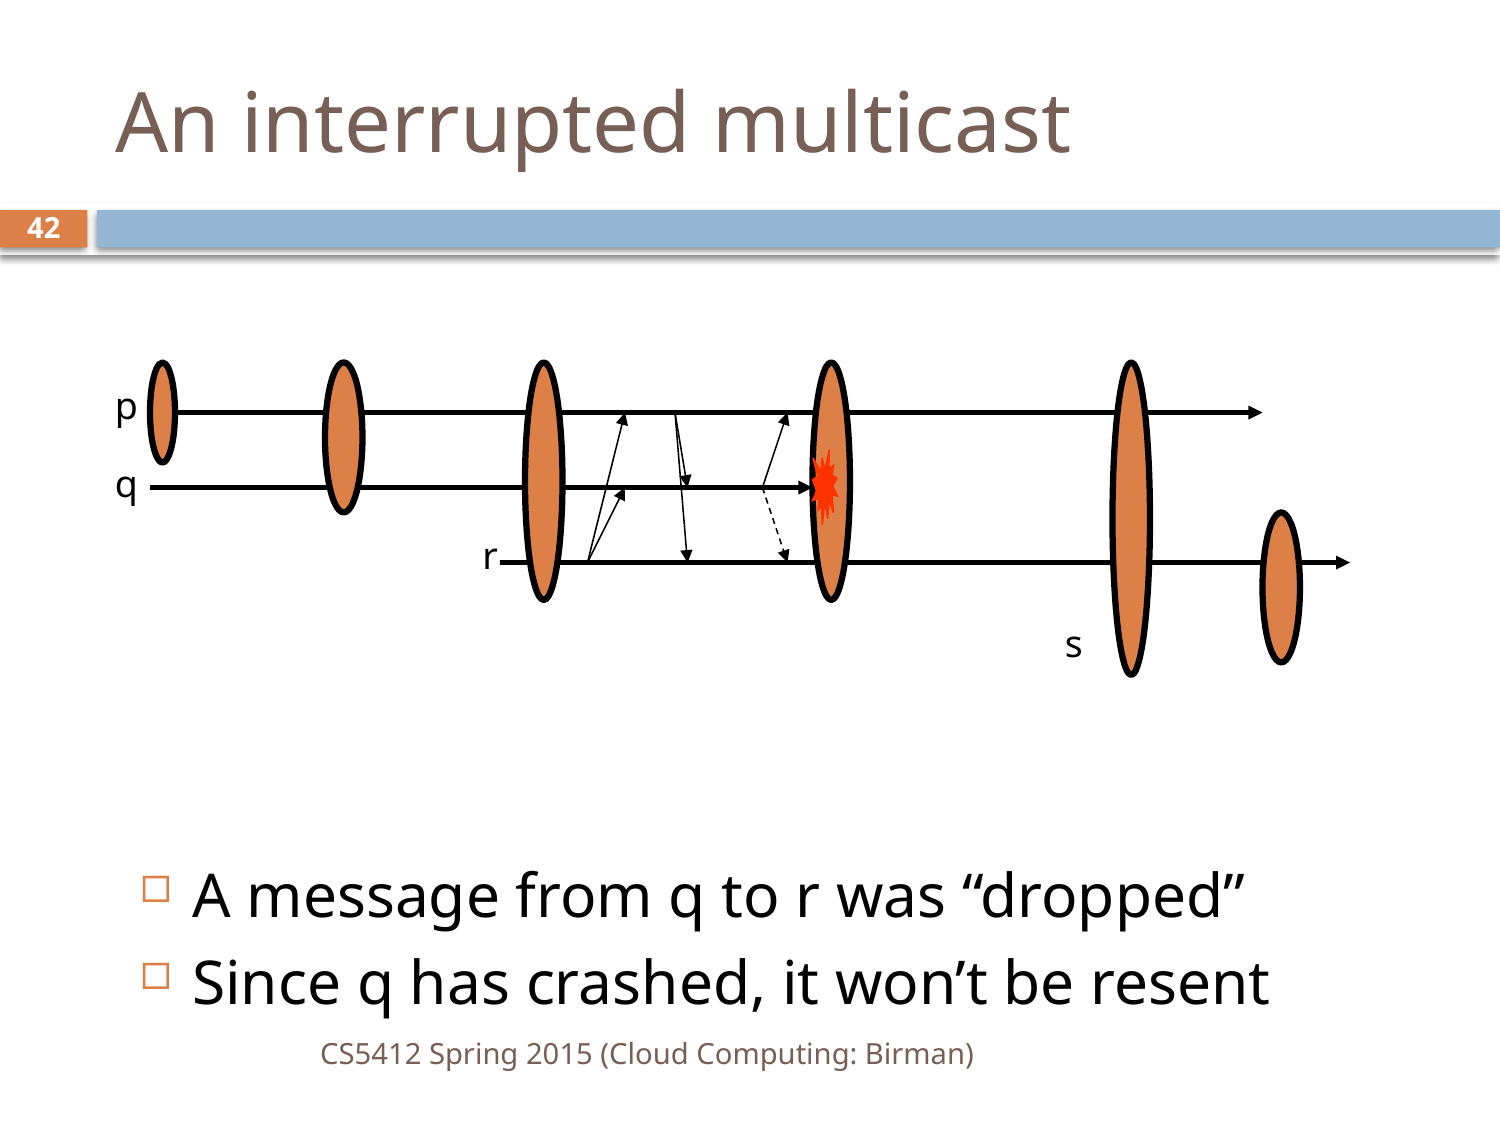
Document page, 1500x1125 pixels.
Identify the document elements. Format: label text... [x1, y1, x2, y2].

text_box [150, 362, 175, 463]
text_box [1112, 362, 1150, 675]
text_box [777, 548, 790, 563]
text_box [587, 412, 628, 563]
text_box [589, 487, 625, 560]
text_box [812, 449, 838, 525]
text_box [676, 417, 692, 488]
text_box [674, 412, 693, 563]
text_box [1146, 406, 1263, 419]
text_box [812, 362, 850, 600]
text_box r [462, 524, 513, 585]
title An interrupted multicast [100, 37, 1438, 200]
text_box [762, 412, 790, 487]
text_box [763, 481, 812, 494]
text_box p [99, 374, 150, 435]
text_box [1262, 512, 1300, 663]
footer CS5412 Spring 2015 (Cloud Computing: Birman) [99, 1024, 990, 1085]
text_box s [1050, 612, 1100, 673]
text_box q [99, 452, 150, 513]
text_box [1299, 556, 1351, 569]
slide_number 42 [0, 208, 88, 249]
list A message from q to r was “dropped” Since q has crashed, it won’t be resent [125, 849, 1469, 1075]
text_box [324, 362, 363, 513]
text_box [525, 362, 563, 600]
